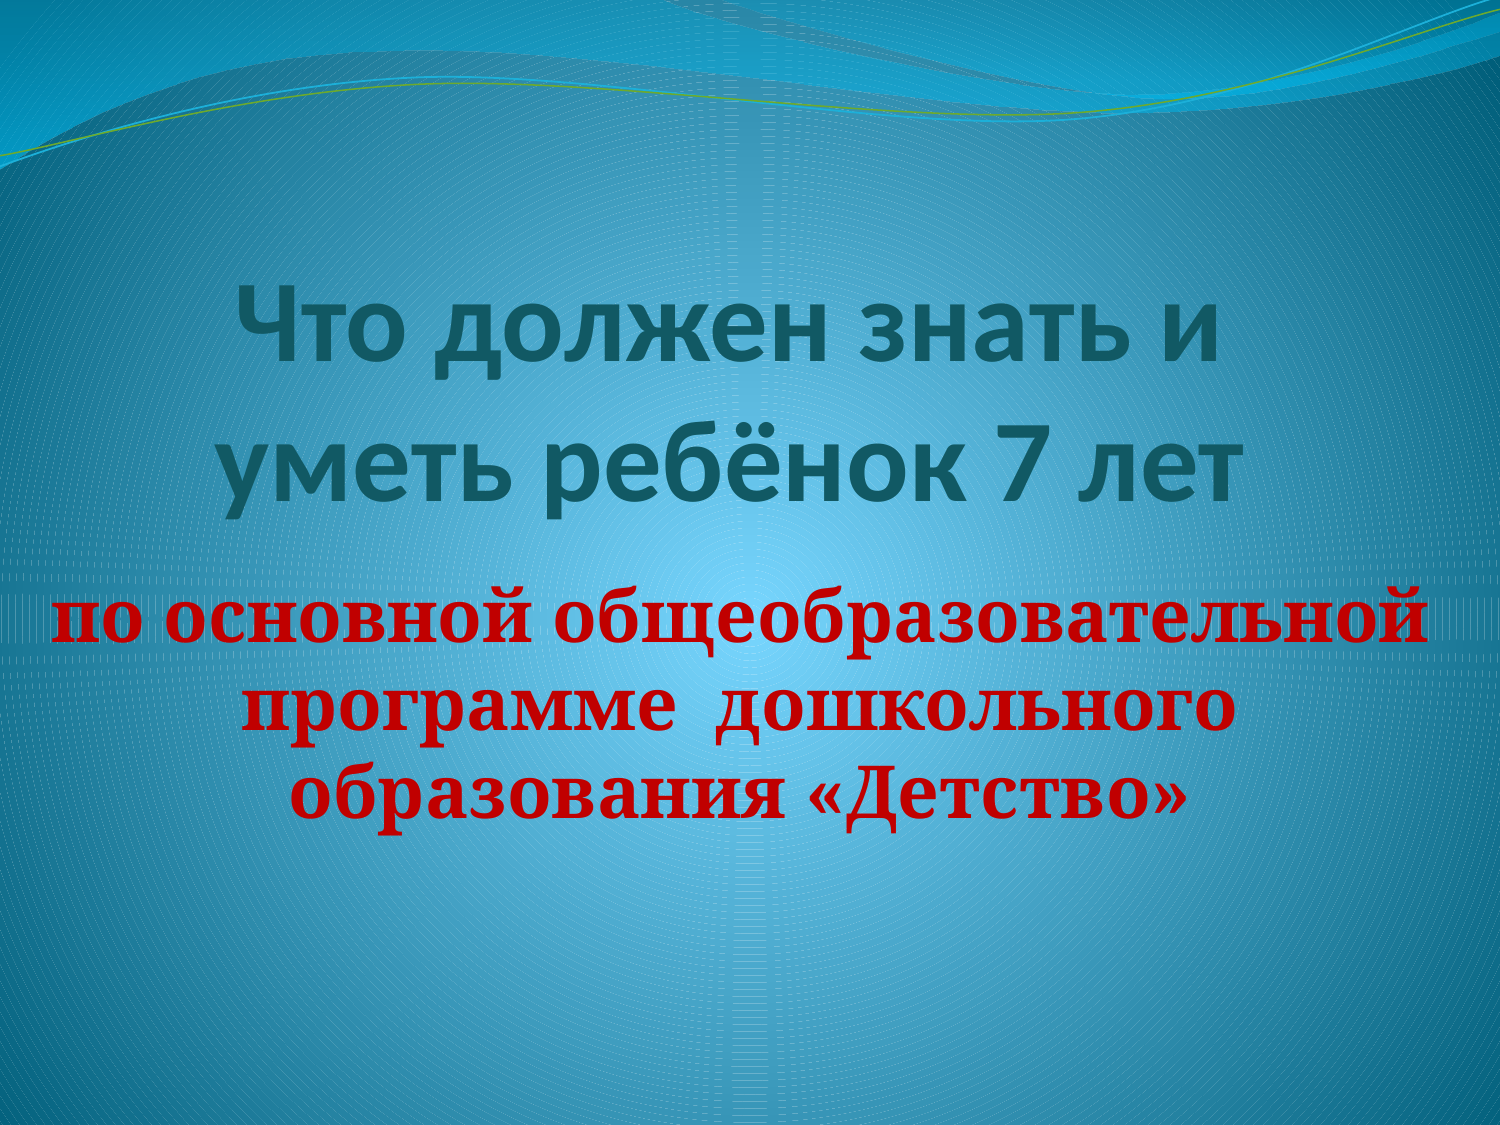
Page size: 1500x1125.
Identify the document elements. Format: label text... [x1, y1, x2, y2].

title Что должен знать и уметь ребёнок 7 лет [87, 224, 1376, 525]
subtitle по основной общеобразовательной программе дошкольного образования «Детство» [46, 562, 1442, 850]
